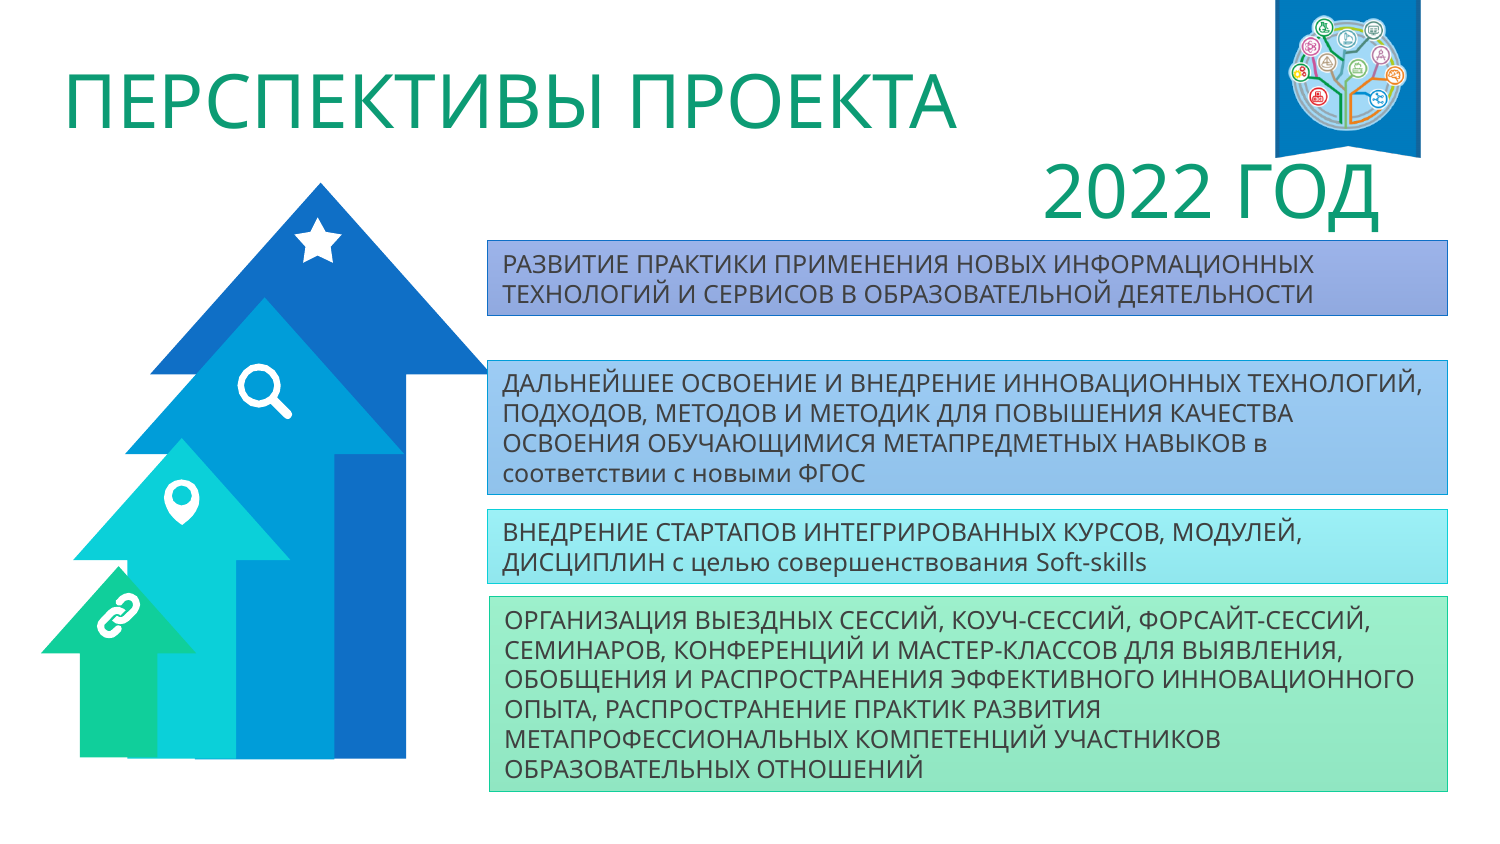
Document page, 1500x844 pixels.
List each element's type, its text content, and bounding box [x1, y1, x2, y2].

text_box [237, 363, 293, 420]
text_box [122, 295, 407, 761]
text_box [147, 234, 487, 760]
text_box ОРГАНИЗАЦИЯ ВЫЕЗДНЫХ СЕССИЙ, КОУЧ-СЕССИЙ, ФОРСАЙТ-СЕССИЙ, СЕМИНАРОВ, КОНФЕРЕНЦИЙ И МАСТЕР-КЛАССОВ ДЛЯ ВЫЯВЛЕНИЯ, ОБОБЩЕНИЯ И РАСПРОСТРАНЕНИЯ ЭФФЕКТИВНОГО ИННОВАЦИОННОГО ОПЫТА, РАСПРОСТРАНЕНИЕ ПРАКТИК РАЗВИТИЯ МЕТАПРОФЕССИОНАЛЬНЫХ КОМПЕТЕНЦИЙ УЧАСТНИКОВ ОБРАЗОВАТЕЛЬНЫХ ОТНОШЕНИЙ [489, 596, 1448, 792]
text_box ДАЛЬНЕЙШЕЕ ОСВОЕНИЕ И ВНЕДРЕНИЕ ИННОВАЦИОННЫХ ТЕХНОЛОГИЙ, ПОДХОДОВ, МЕТОДОВ И МЕТОДИК ДЛЯ ПОВЫШЕНИЯ КАЧЕСТВА ОСВОЕНИЯ ОБУЧАЮЩИМИСЯ МЕТАПРЕДМЕТНЫХ НАВЫКОВ в соответствии с новыми ФГОС [487, 360, 1448, 495]
text_box [294, 234, 342, 263]
text_box РАЗВИТИЕ ПРАКТИКИ ПРИМЕНЕНИЯ НОВЫХ ИНФОРМАЦИОННЫХ ТЕХНОЛОГИЙ И СЕРВИСОВ В ОБРАЗОВАТЕЛЬНОЙ ДЕЯТЕЛЬНОСТИ [487, 240, 1448, 316]
text_box [96, 592, 141, 639]
text_box [38, 564, 199, 759]
text_box [70, 436, 293, 760]
text_box [163, 479, 200, 525]
picture [1274, 0, 1421, 158]
text_box ВНЕДРЕНИЕ СТАРТАПОВ ИНТЕГРИРОВАННЫХ КУРСОВ, МОДУЛЕЙ, ДИСЦИПЛИН с целью совершенствования Soft-skills [487, 509, 1448, 584]
text_box ПЕРСПЕКТИВЫ ПРОЕКТА 2022 ГОД [62, 53, 1381, 234]
